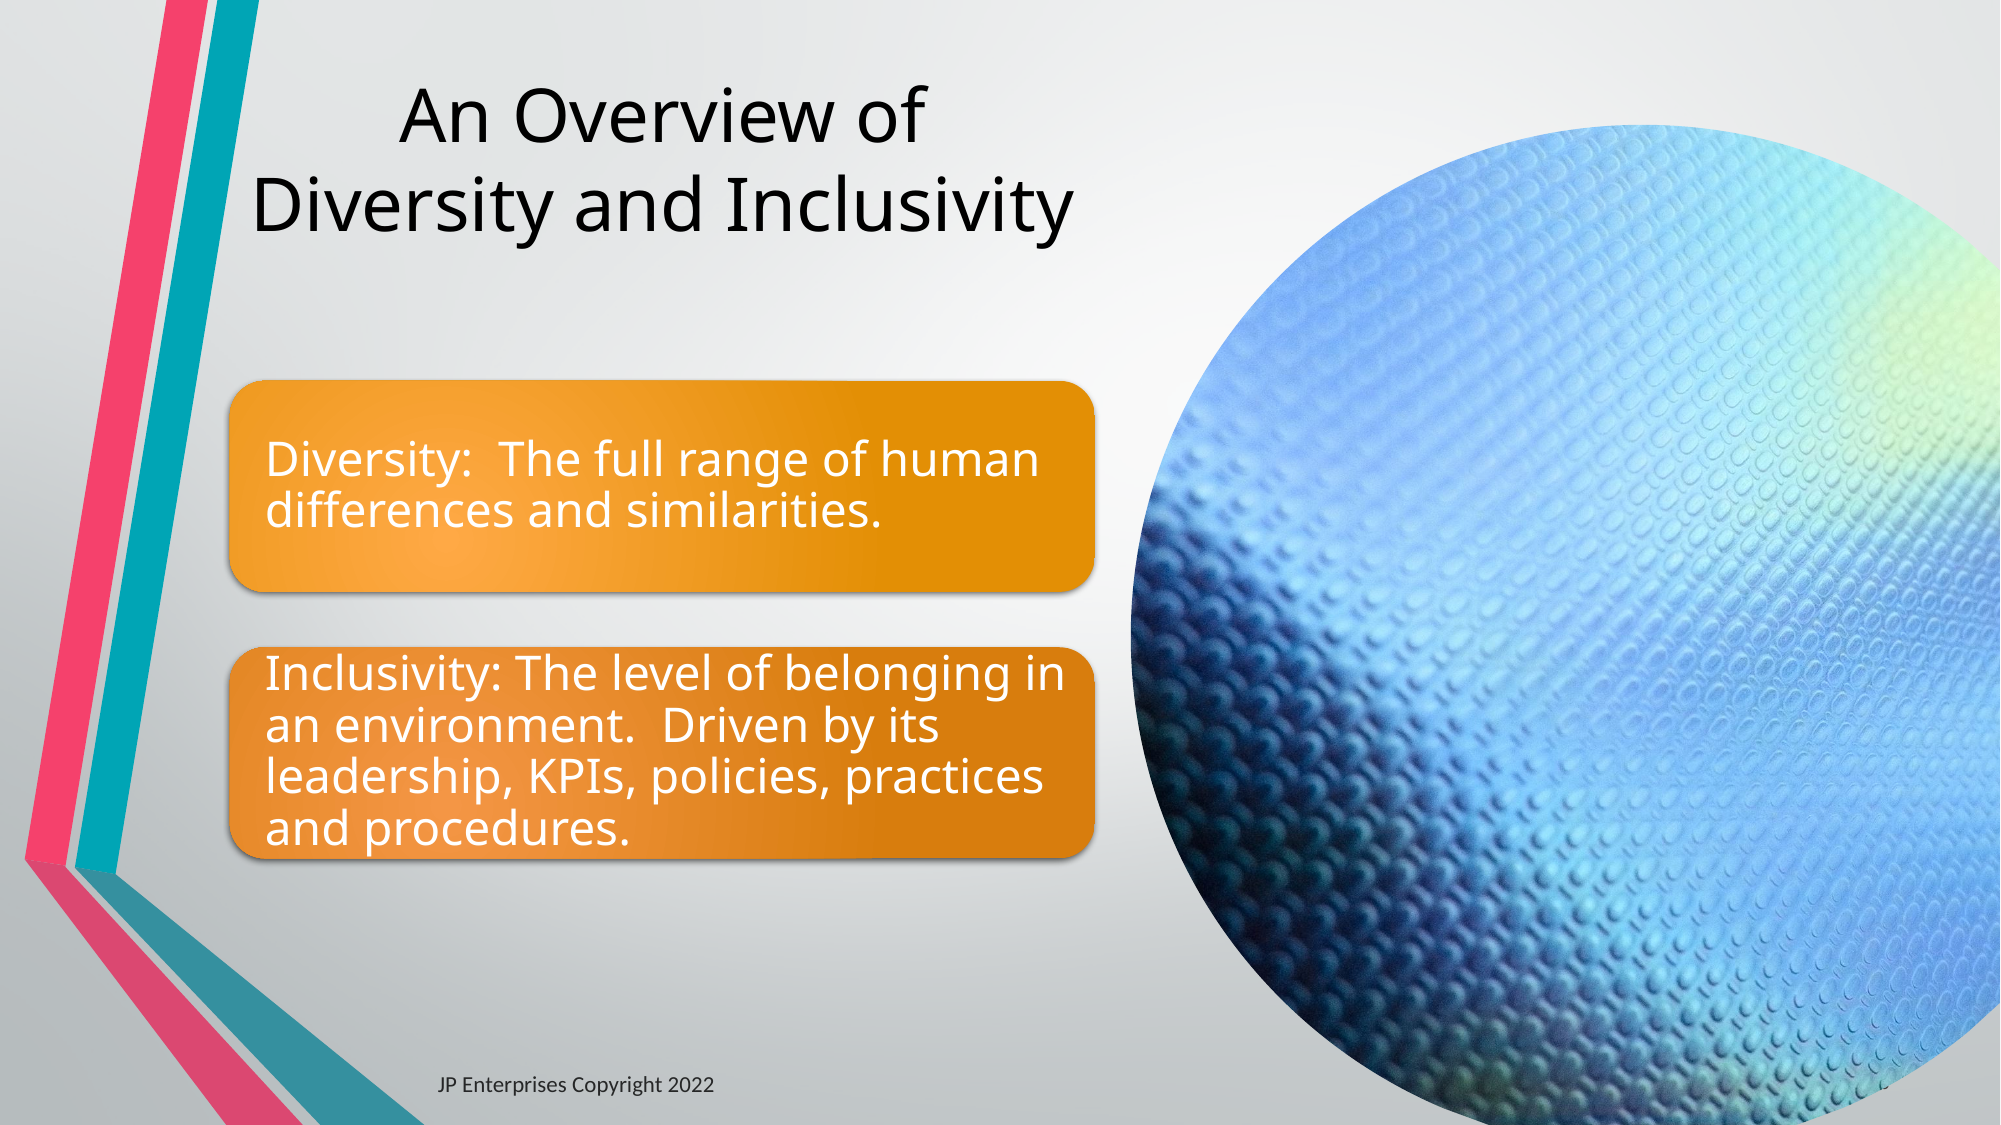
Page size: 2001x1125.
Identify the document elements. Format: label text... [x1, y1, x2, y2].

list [229, 336, 1096, 859]
picture [1130, 124, 2000, 1125]
title An Overview of Diversity and Inclusivity [229, 48, 1096, 266]
text_box [95, 1053, 1130, 1114]
